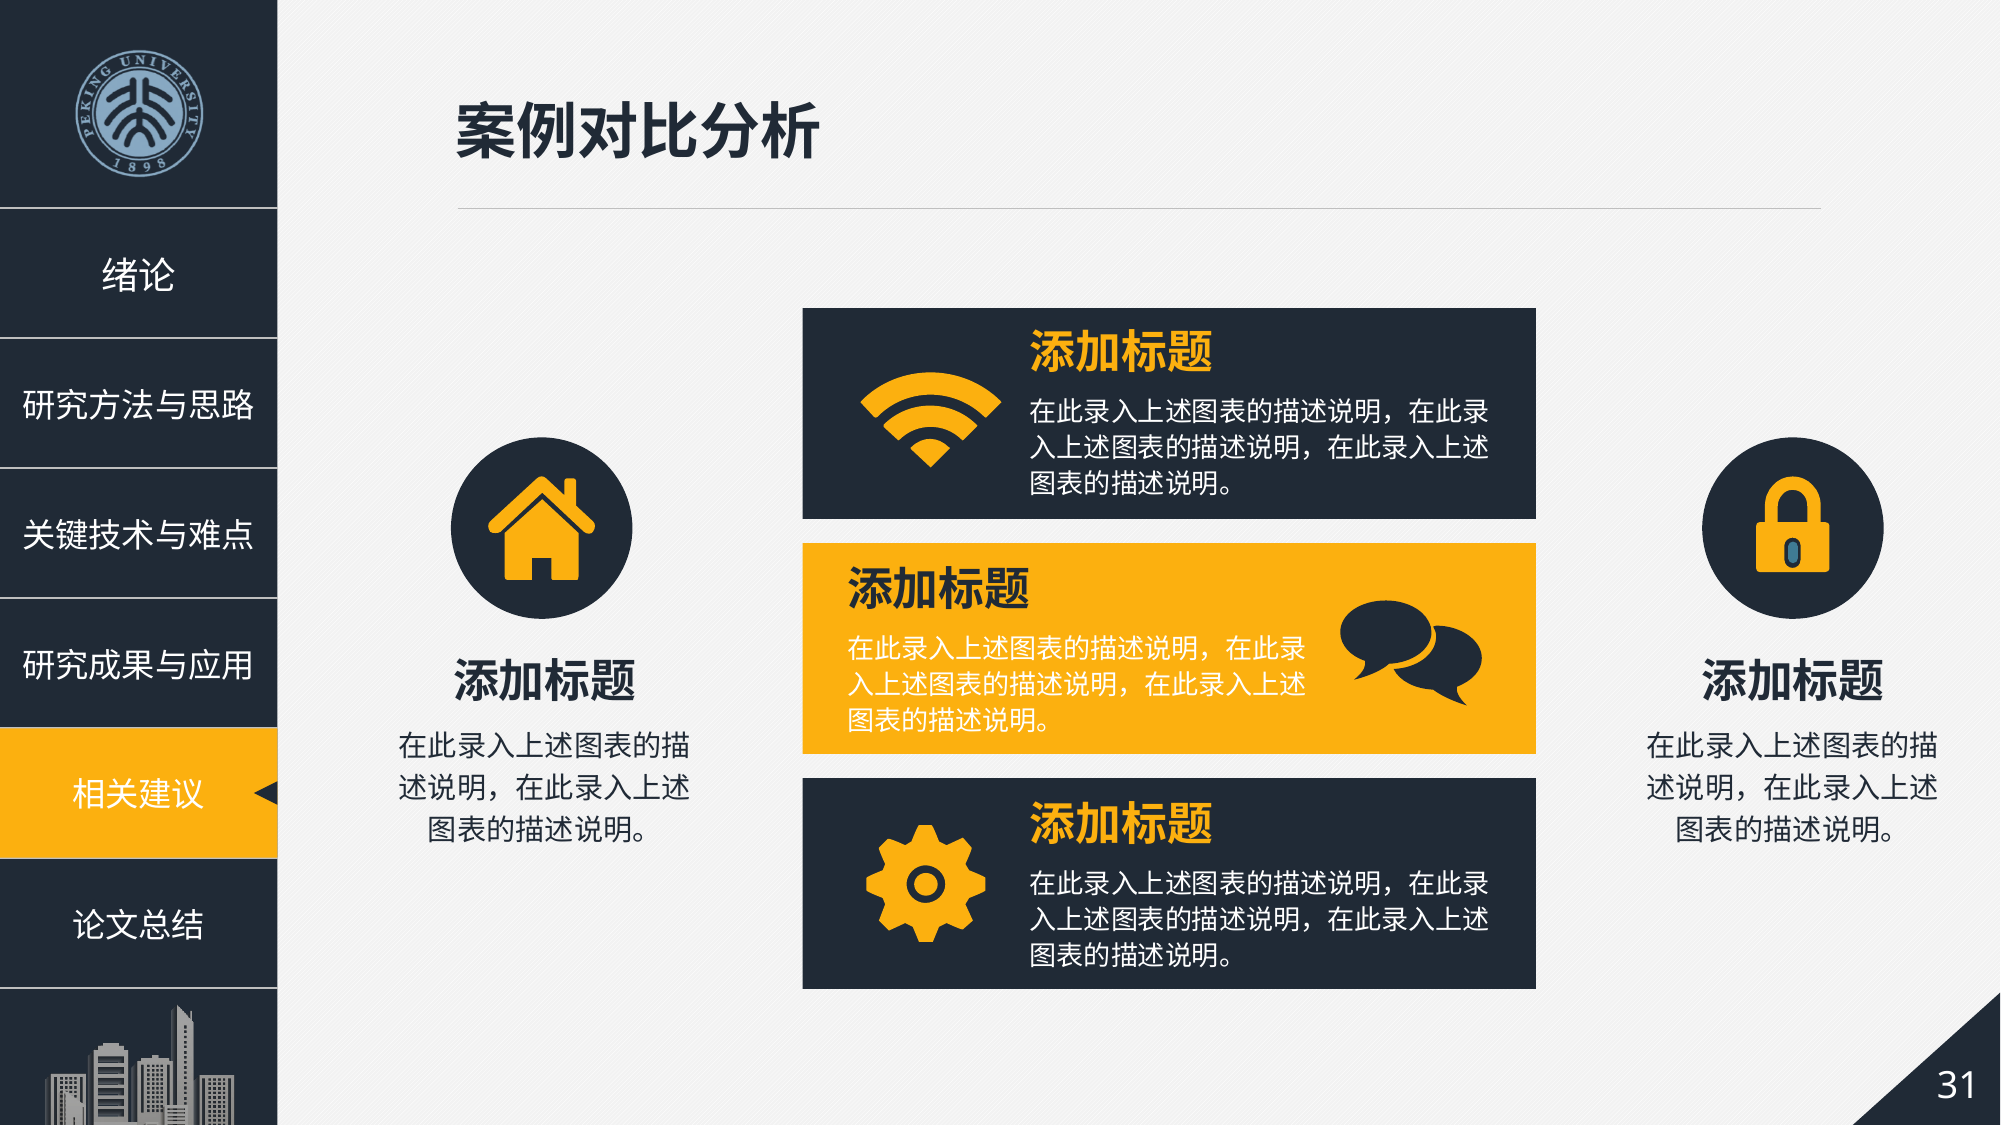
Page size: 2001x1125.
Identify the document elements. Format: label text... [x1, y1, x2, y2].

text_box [450, 437, 633, 619]
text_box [860, 362, 1002, 468]
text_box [1340, 600, 1482, 706]
text_box 案例对比分析 [440, 84, 838, 173]
text_box 添加标题 [417, 644, 673, 713]
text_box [1702, 437, 1884, 619]
text_box [802, 307, 1537, 520]
text_box 添加标题 [832, 552, 1087, 621]
picture [16, 1004, 260, 1125]
text_box 在此录入上述图表的描述说明，在此录入上述图表的描述说明，在此录入上述图表的描述说明。 [1015, 384, 1519, 507]
text_box [802, 542, 1537, 755]
text_box 添加标题 [1665, 644, 1921, 713]
text_box 在此录入上述图表的描述说明，在此录入上述图表的描述说明。 [1631, 713, 1955, 854]
text_box 添加标题 [1015, 787, 1270, 856]
text_box 在此录入上述图表的描述说明，在此录入上述图表的描述说明。 [383, 713, 707, 854]
text_box 在此录入上述图表的描述说明，在此录入上述图表的描述说明，在此录入上述图表的描述说明。 [832, 621, 1336, 744]
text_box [866, 825, 986, 942]
text_box 添加标题 [1015, 315, 1270, 384]
text_box 在此录入上述图表的描述说明，在此录入上述图表的描述说明，在此录入上述图表的描述说明。 [1015, 856, 1519, 979]
text_box [802, 777, 1537, 990]
